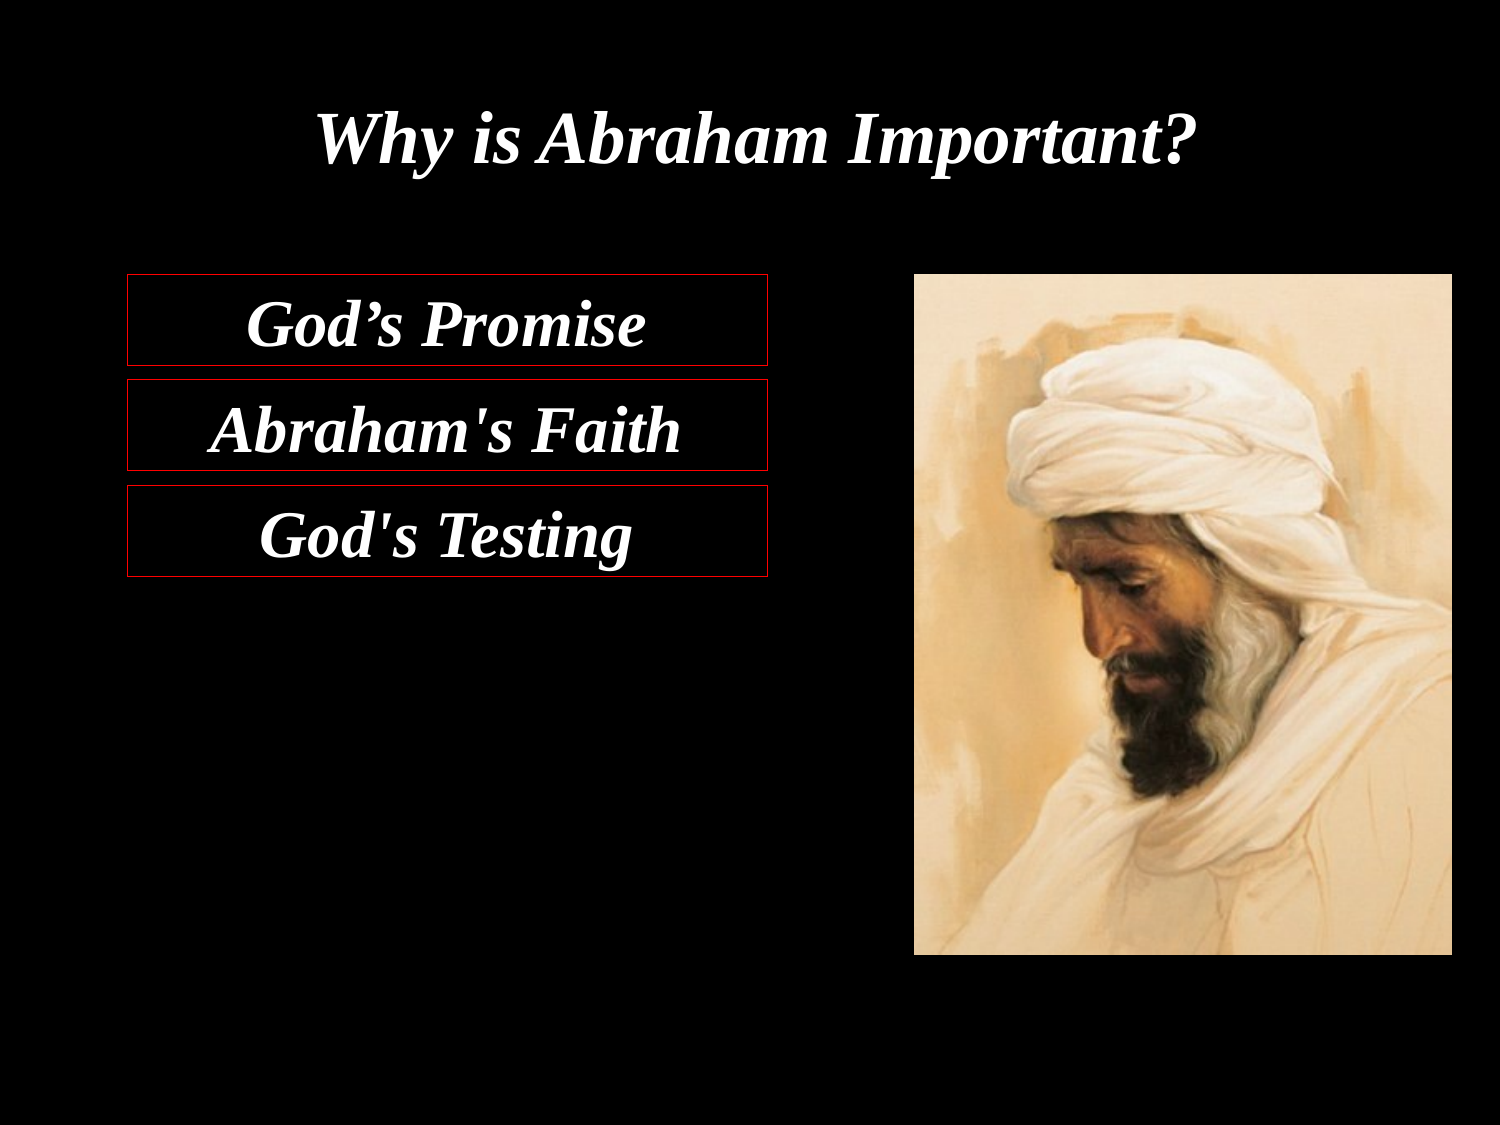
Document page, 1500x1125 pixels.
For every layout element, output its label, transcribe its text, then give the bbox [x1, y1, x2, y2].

text_box God’s Promise [127, 274, 768, 366]
text_box Why is Abraham Important? [72, 83, 1439, 185]
picture [914, 274, 1452, 955]
text_box Abraham's Faith [127, 379, 768, 471]
text_box God's Testing [127, 485, 768, 577]
